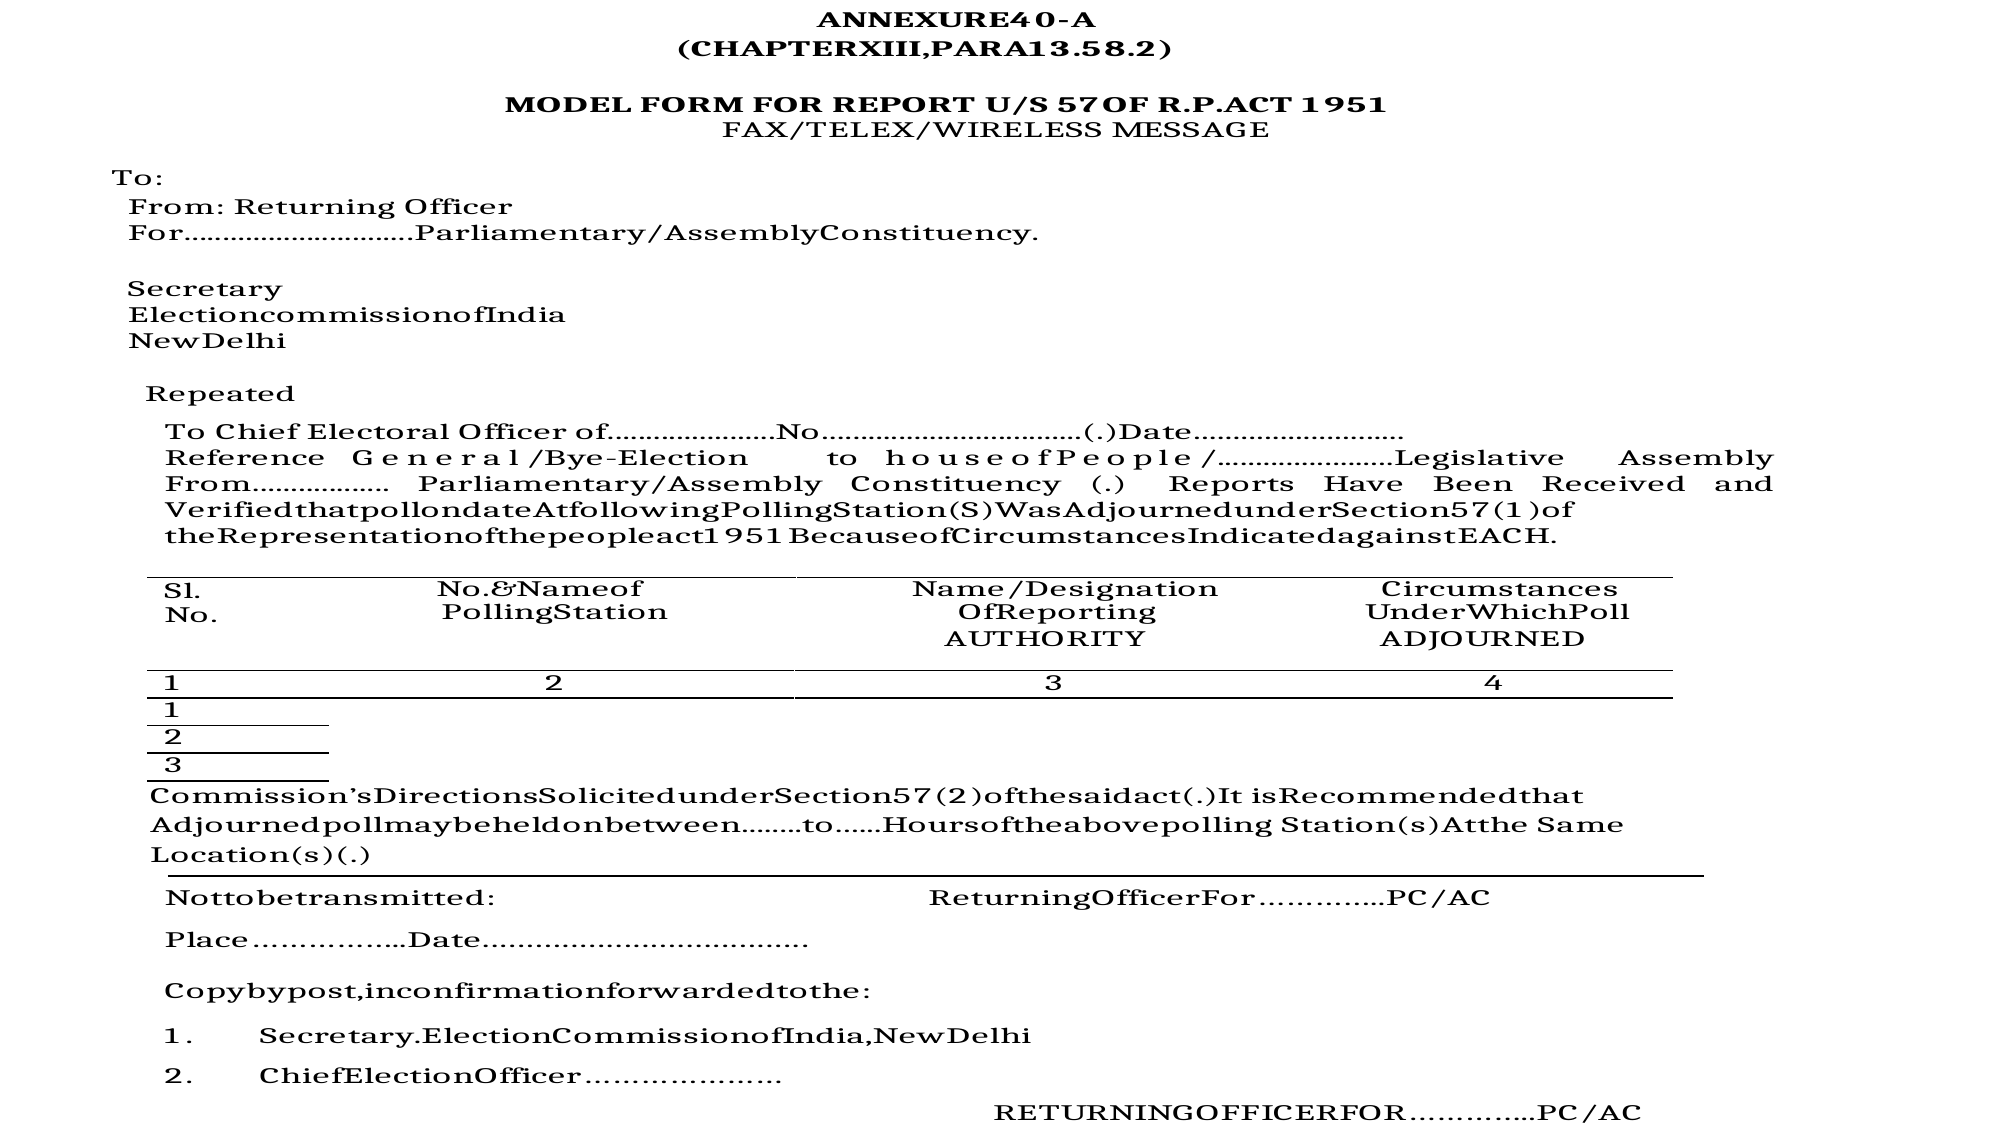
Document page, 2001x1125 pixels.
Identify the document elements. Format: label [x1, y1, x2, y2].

picture [111, 0, 1792, 1125]
